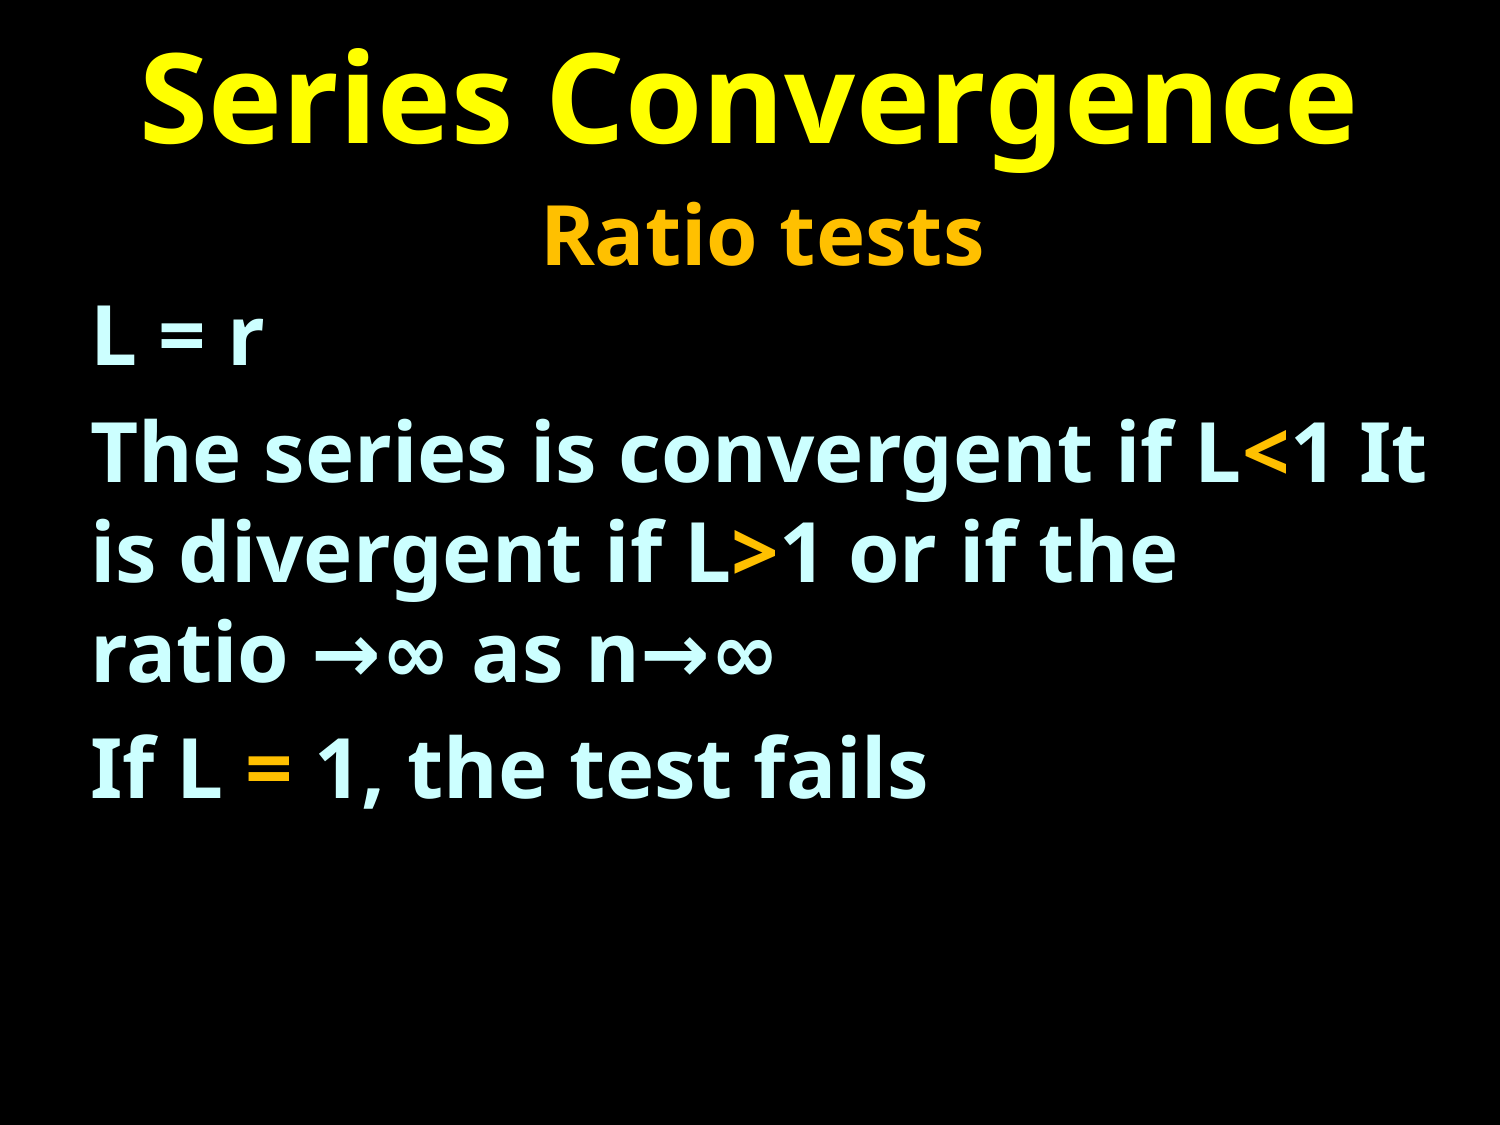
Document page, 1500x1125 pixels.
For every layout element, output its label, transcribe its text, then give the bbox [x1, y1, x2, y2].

title Series Convergence [0, 0, 1500, 188]
